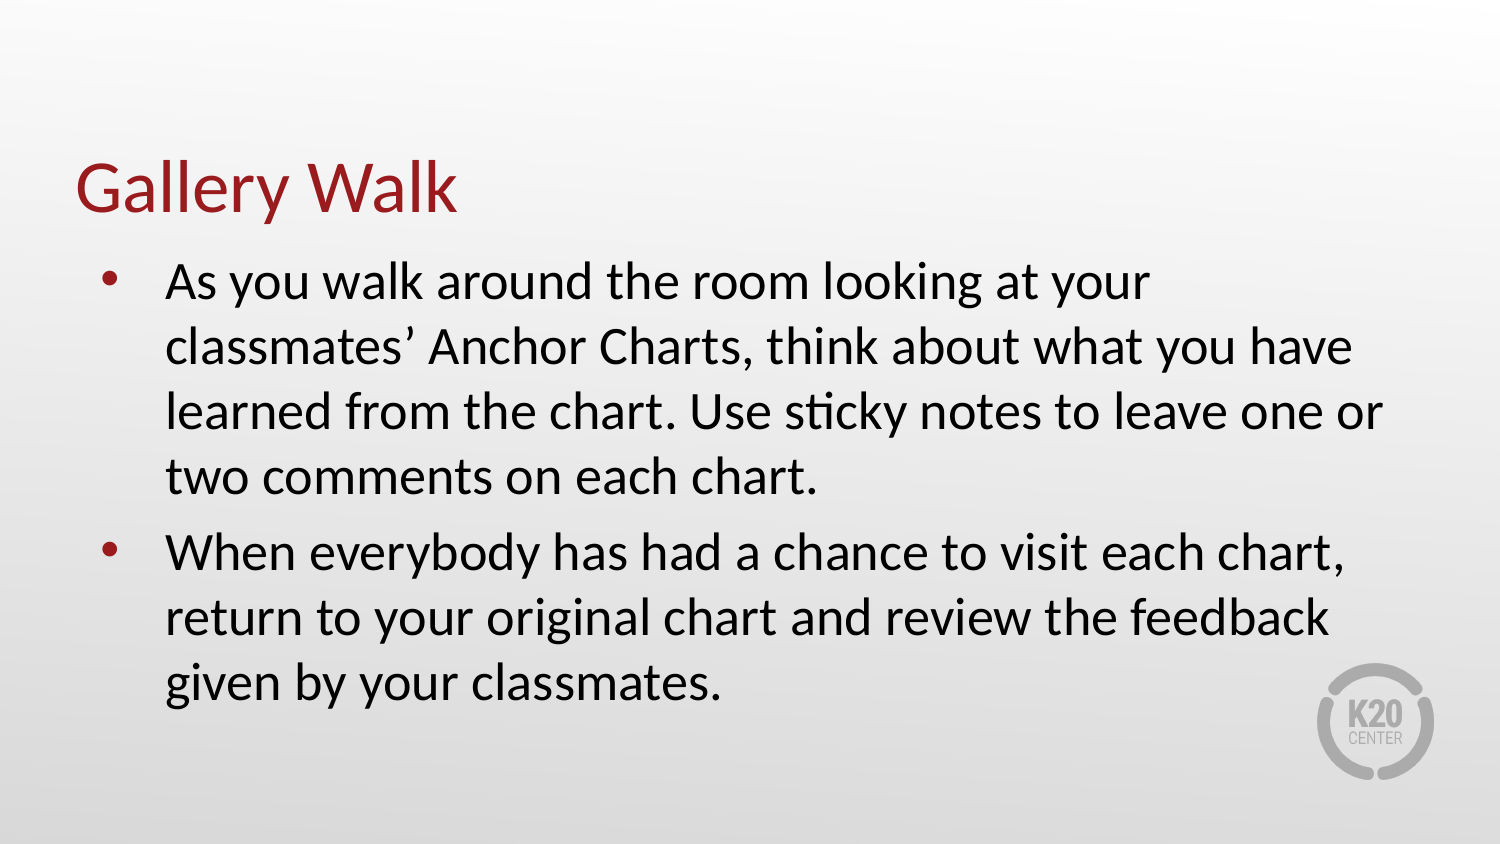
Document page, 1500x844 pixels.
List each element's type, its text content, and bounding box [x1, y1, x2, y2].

picture [1300, 646, 1451, 797]
list As you walk around the room looking at your classmates’ Anchor Charts, think about what you have learned from the chart. Use sticky notes to leave one or two comments on each chart. When everybody has had a chance to visit each chart, return to your original chart and review the feedback given by your classmates. [75, 238, 1425, 779]
title Gallery Walk [75, 86, 1425, 228]
